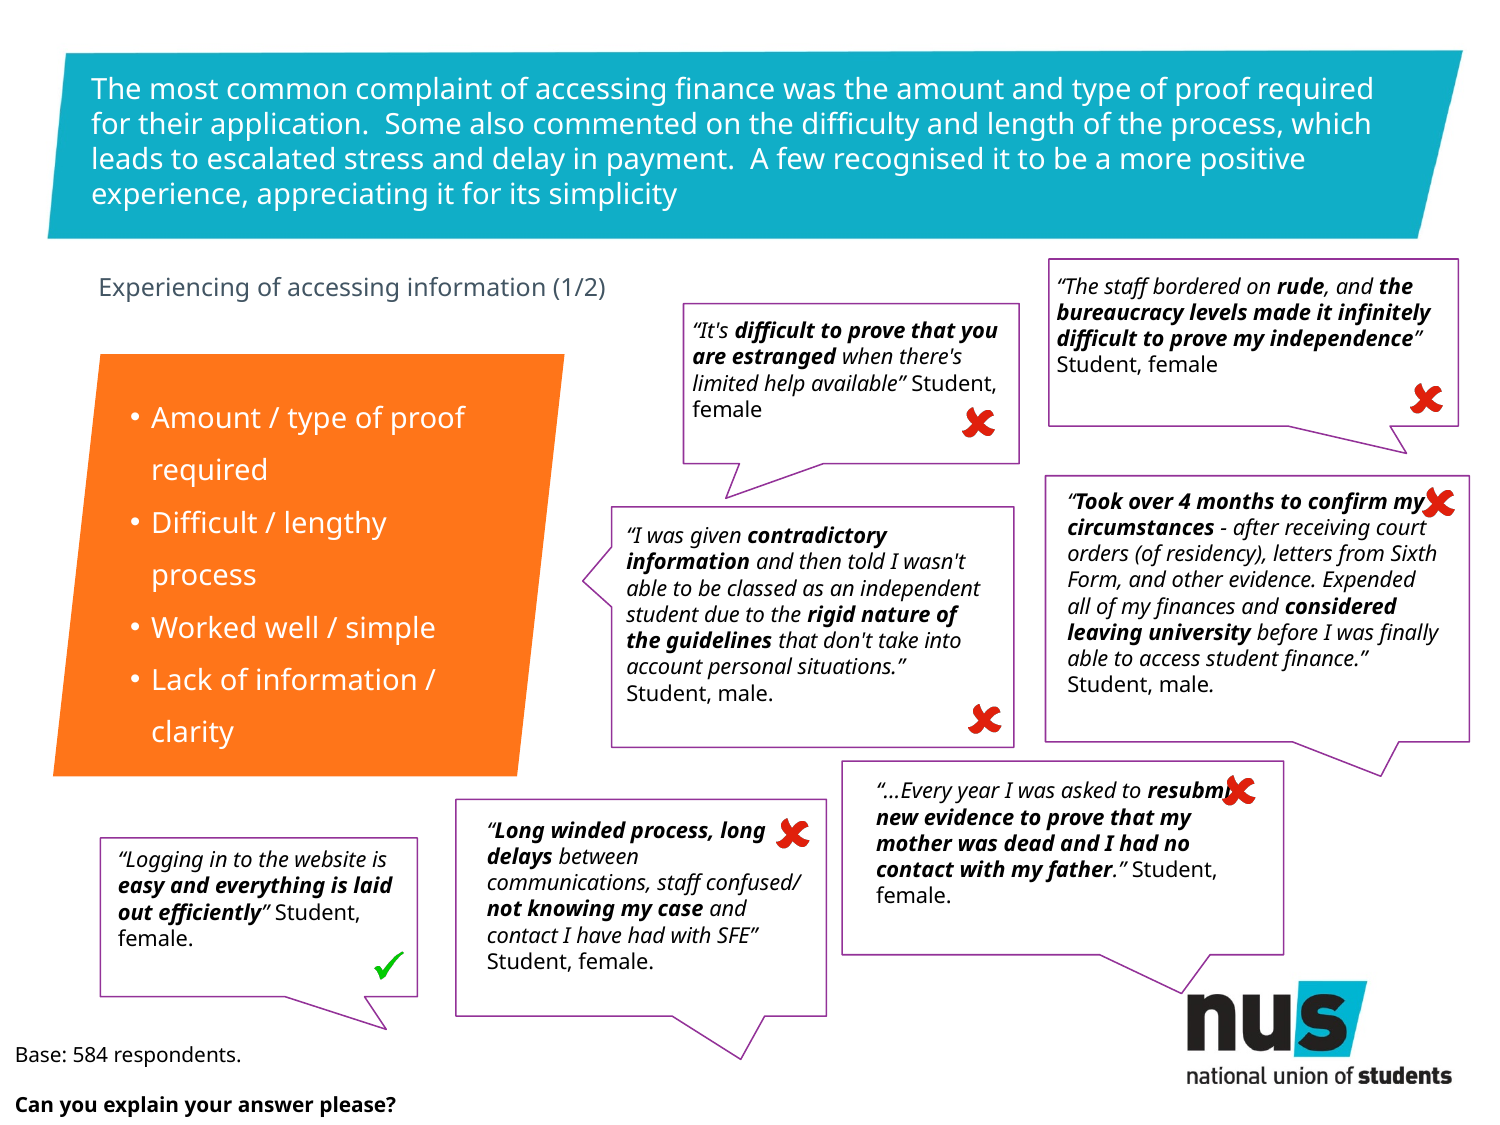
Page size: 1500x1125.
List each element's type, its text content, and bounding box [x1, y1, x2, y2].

text_box Base: 584 respondents. Can you explain your answer please? [0, 1008, 1157, 1124]
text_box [611, 506, 1015, 748]
title The most common complaint of accessing finance was the amount and type of proof required for their application. Some also commented on the difficulty and length of the process, which leads to escalated stress and delay in payment. A few recognised it to be a more positive experience, appreciating it for its simplicity [75, 86, 1399, 195]
picture [774, 814, 821, 856]
text_box Experiencing of accessing information (1/2) [61, 263, 644, 309]
picture [2, 0, 1500, 1125]
picture [365, 940, 407, 997]
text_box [677, 303, 1036, 464]
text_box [841, 760, 1284, 955]
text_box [1041, 258, 1479, 442]
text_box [100, 837, 418, 997]
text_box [1045, 475, 1470, 743]
picture [292, 997, 370, 1008]
text_box Amount / type of proof required Difficult / lengthy process Worked well / simple Lack of information / clarity [52, 354, 565, 777]
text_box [455, 799, 827, 1017]
